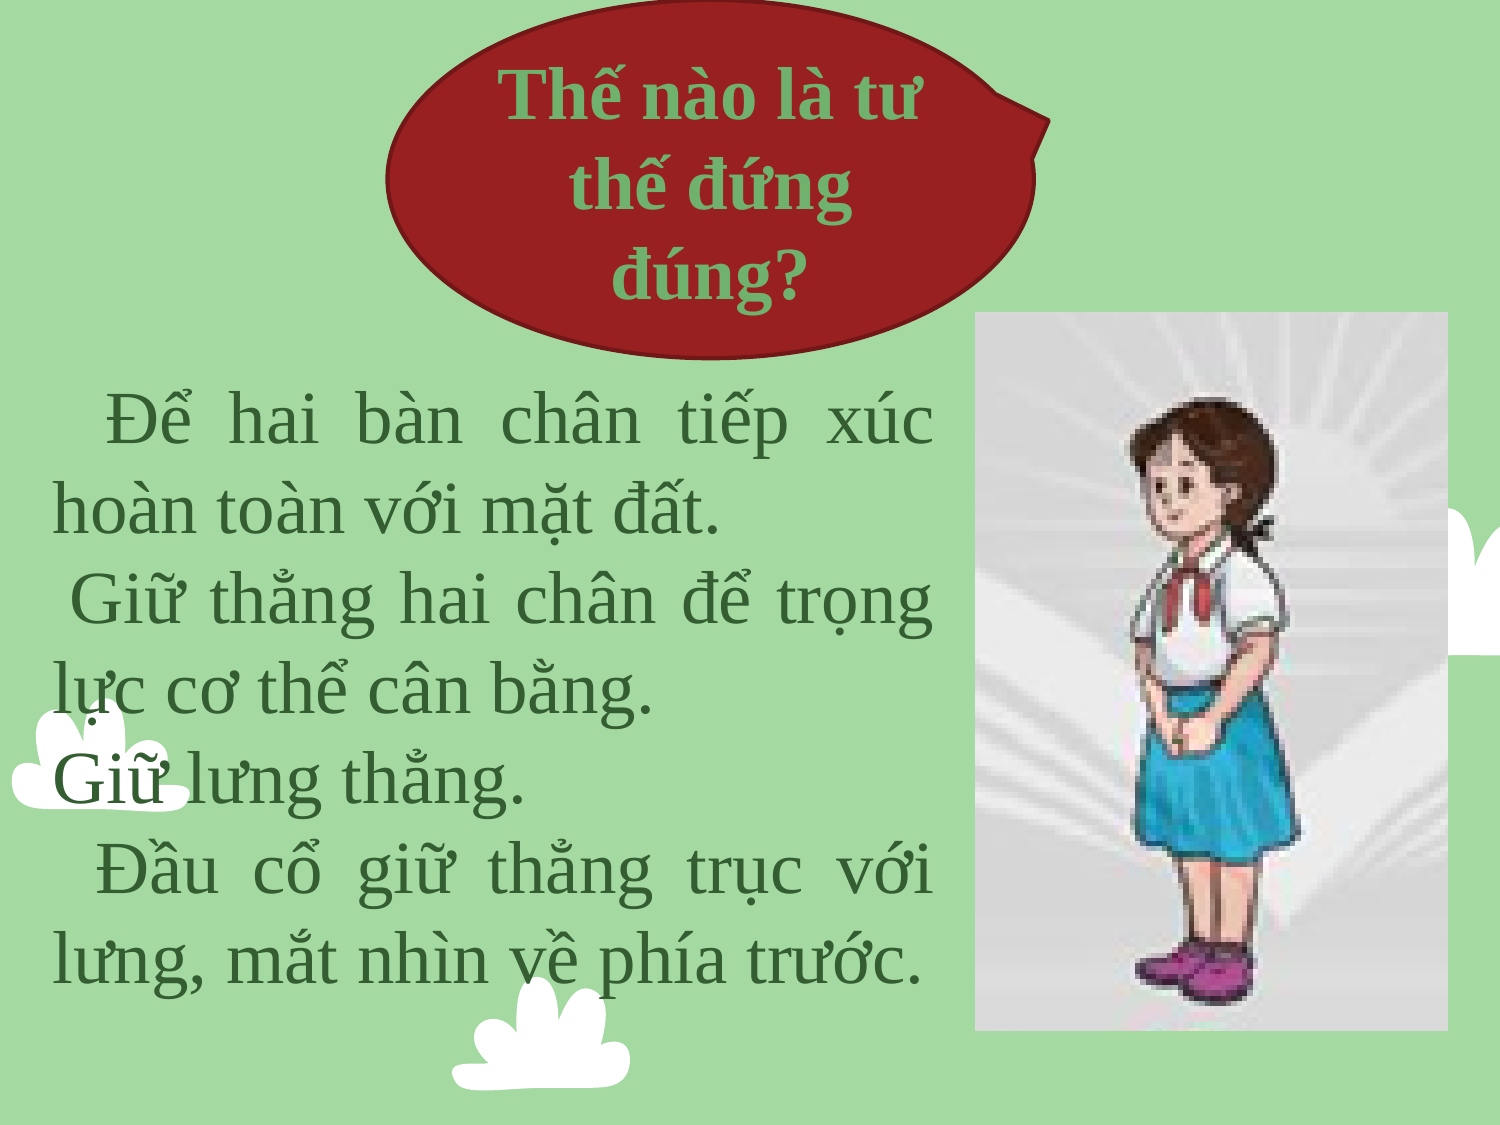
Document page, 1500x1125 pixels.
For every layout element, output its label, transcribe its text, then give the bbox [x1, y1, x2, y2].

text_box Thế nào là tư thế đứng đúng? [385, 0, 1051, 361]
subtitle Để hai bàn chân tiếp xúc hoàn toàn với mặt đất. Giữ thẳng hai chân để trọng lực cơ thể cân bằng. Giữ lưng thẳng. Đầu cổ giữ thẳng trục với lưng, mắt nhìn về phía trước. [0, 387, 950, 1070]
picture [974, 312, 1449, 1031]
